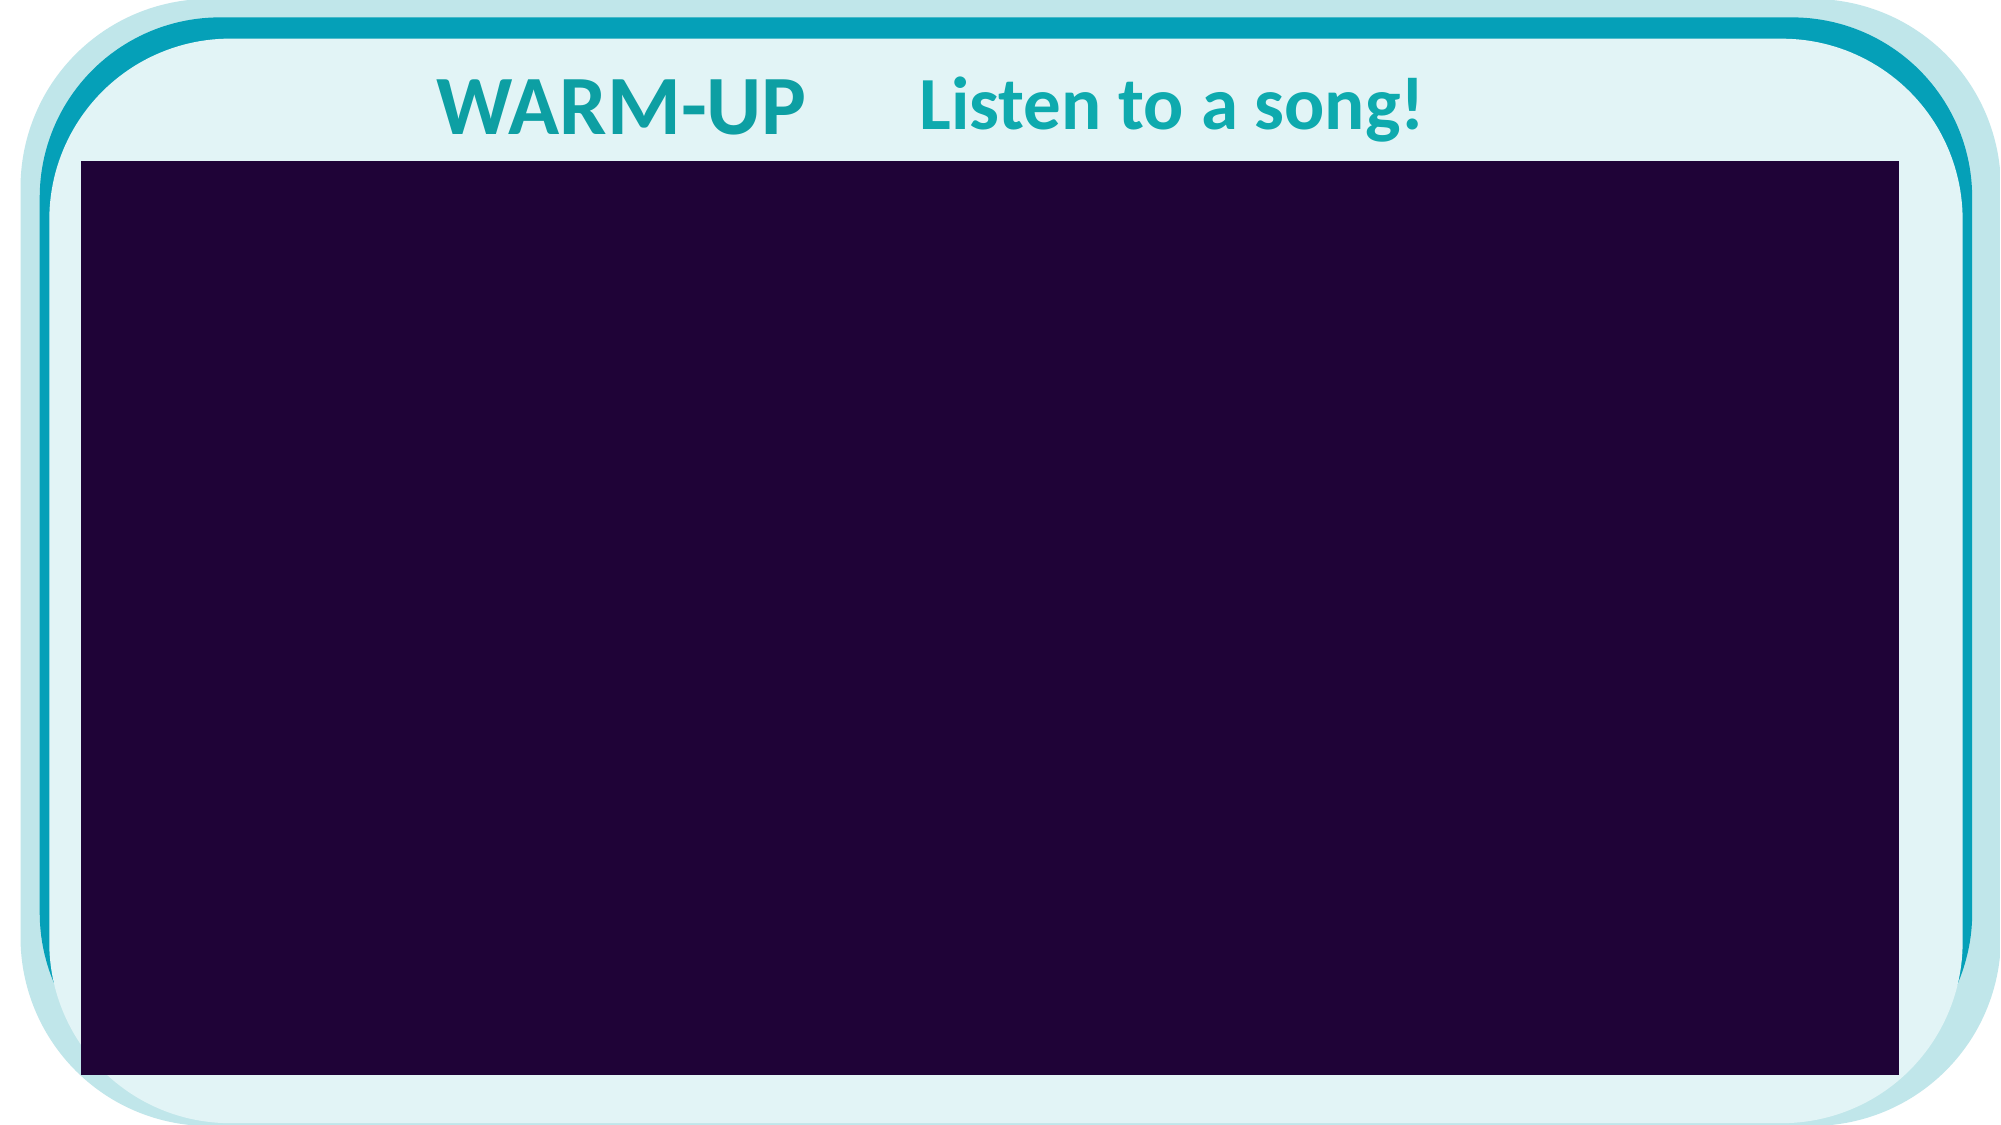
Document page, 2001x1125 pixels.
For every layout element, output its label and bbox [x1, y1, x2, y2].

text_box [21, 0, 2000, 1125]
text_box [80, 160, 1900, 1076]
